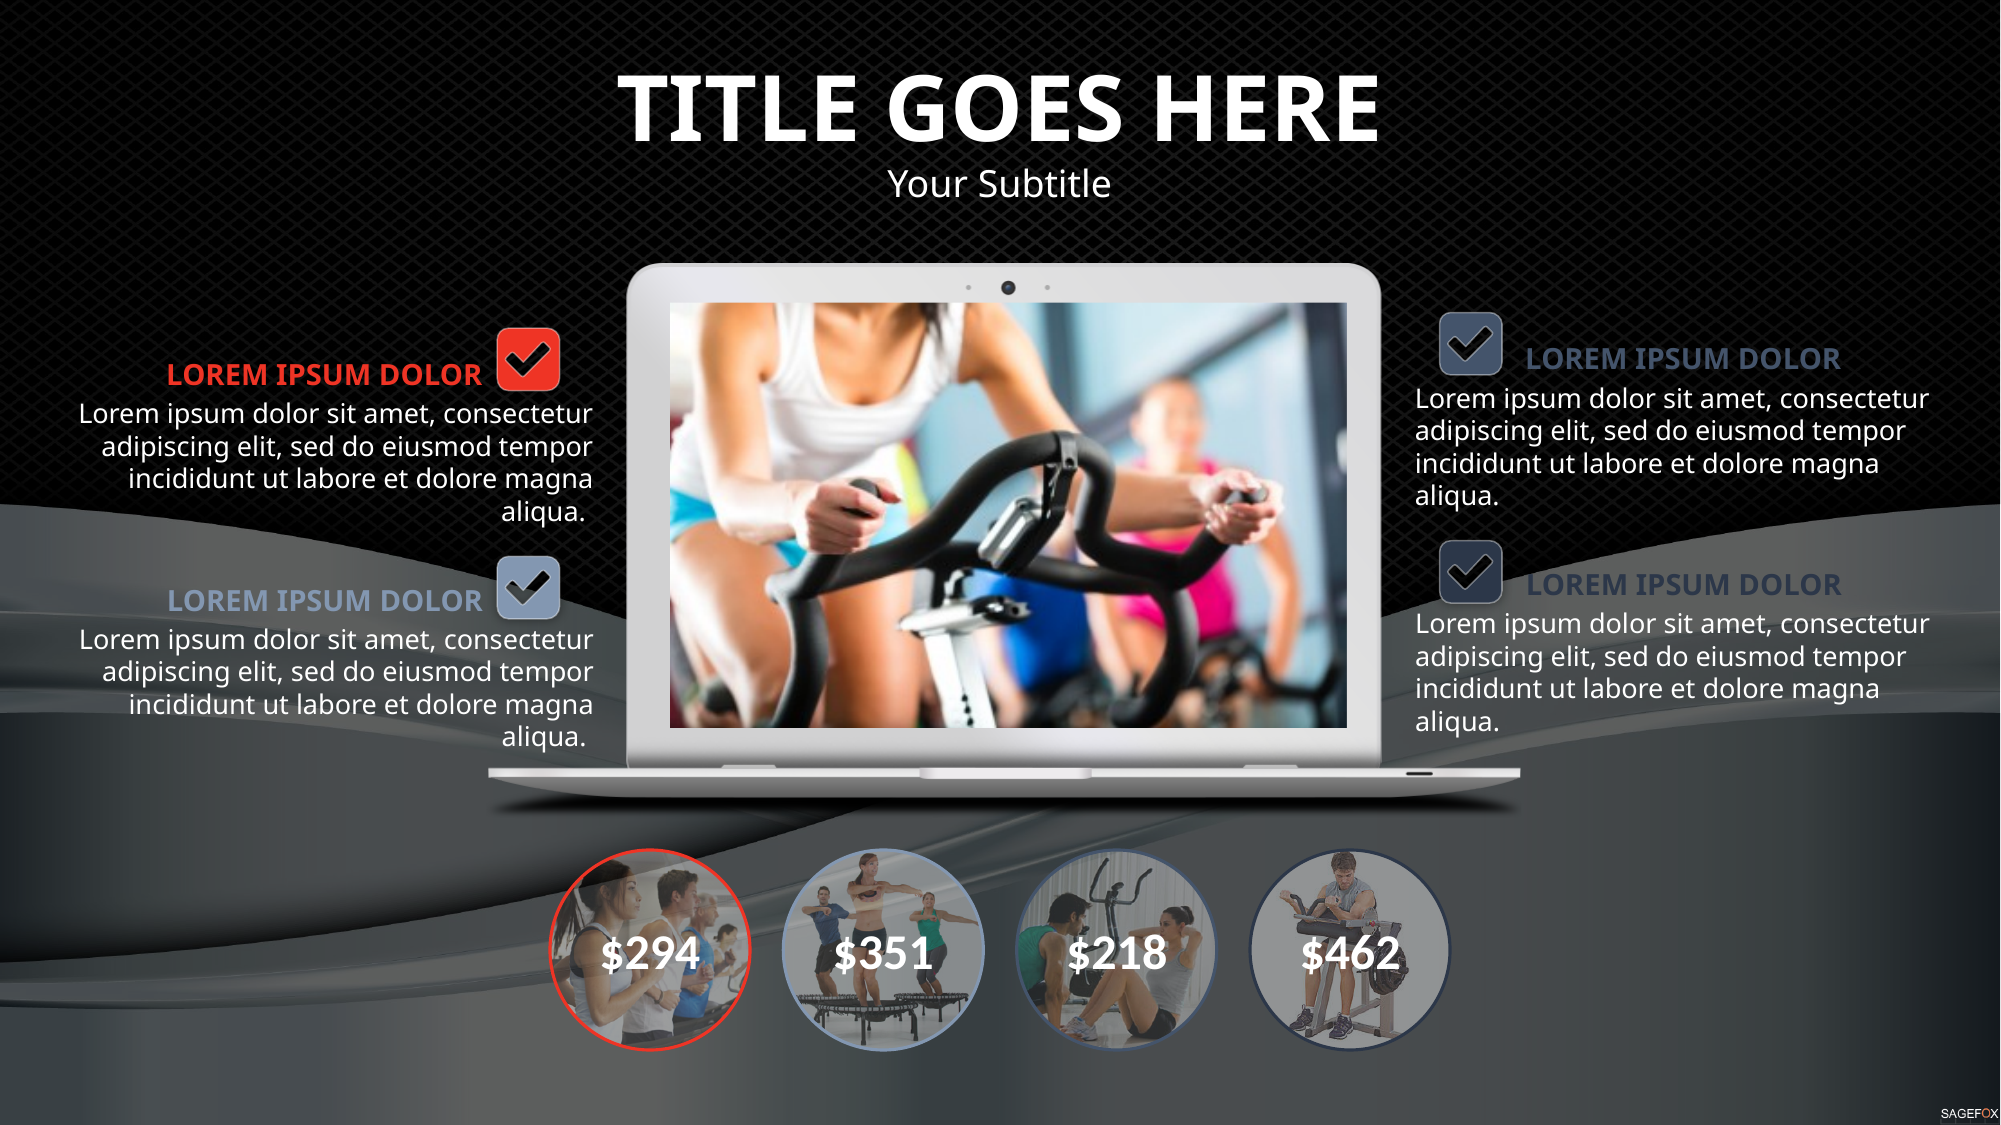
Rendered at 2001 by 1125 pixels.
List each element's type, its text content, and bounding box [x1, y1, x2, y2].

text_box LOREM IPSUM DOLOR Lorem ipsum dolor sit amet, consectetur adipiscing elit, sed do eiusmod tempor incididunt ut labore et dolore magna aliqua. [41, 349, 486, 535]
text_box TITLE GOES HERE Your Subtitle [548, 42, 1452, 212]
text_box $351 [783, 849, 984, 1051]
picture [0, 0, 2001, 1125]
text_box LOREM IPSUM DOLOR Lorem ipsum dolor sit amet, consectetur adipiscing elit, sed do eiusmod tempor incididunt ut labore et dolore magna aliqua. [1522, 558, 1968, 744]
text_box LOREM IPSUM DOLOR Lorem ipsum dolor sit amet, consectetur adipiscing elit, sed do eiusmod tempor incididunt ut labore et dolore magna aliqua. [1522, 333, 1967, 519]
text_box $462 [1250, 849, 1451, 1051]
text_box $294 [549, 849, 751, 1051]
text_box LOREM IPSUM DOLOR Lorem ipsum dolor sit amet, consectetur adipiscing elit, sed do eiusmod tempor incididunt ut labore et dolore magna aliqua. [41, 574, 486, 760]
text_box $218 [1016, 849, 1217, 1051]
